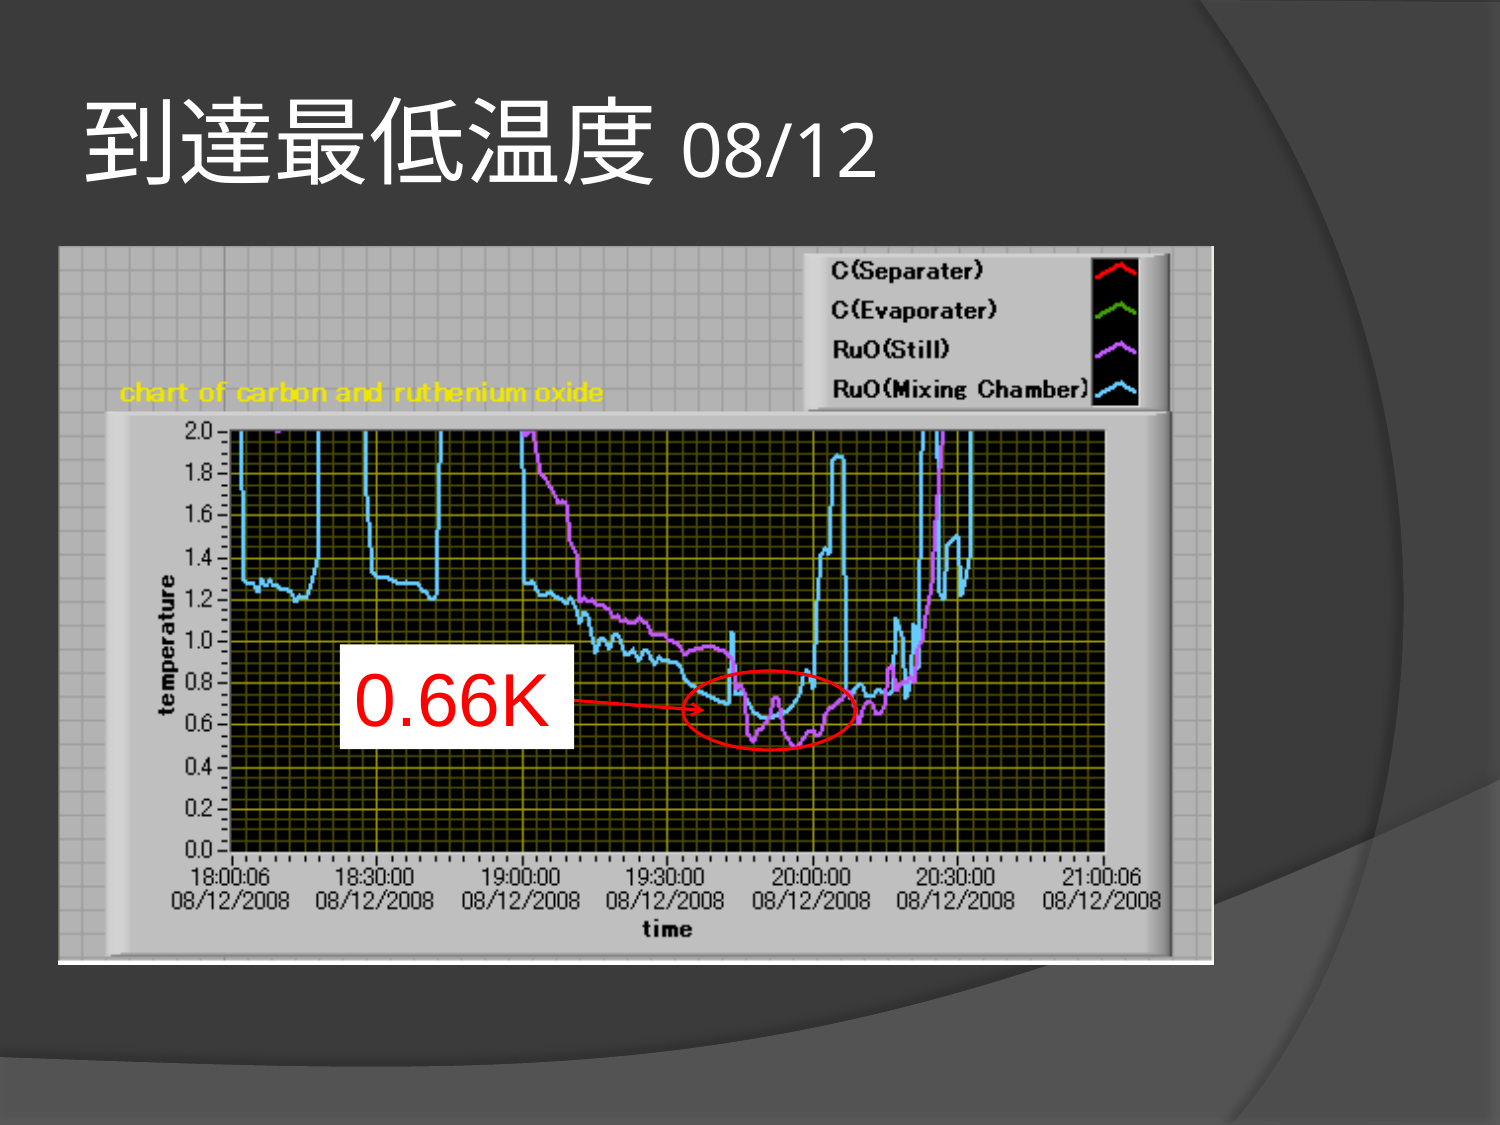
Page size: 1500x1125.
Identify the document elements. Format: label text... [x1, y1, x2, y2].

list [58, 245, 1215, 966]
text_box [339, 644, 856, 751]
title 到達最低温度08/12 [75, 45, 1300, 233]
